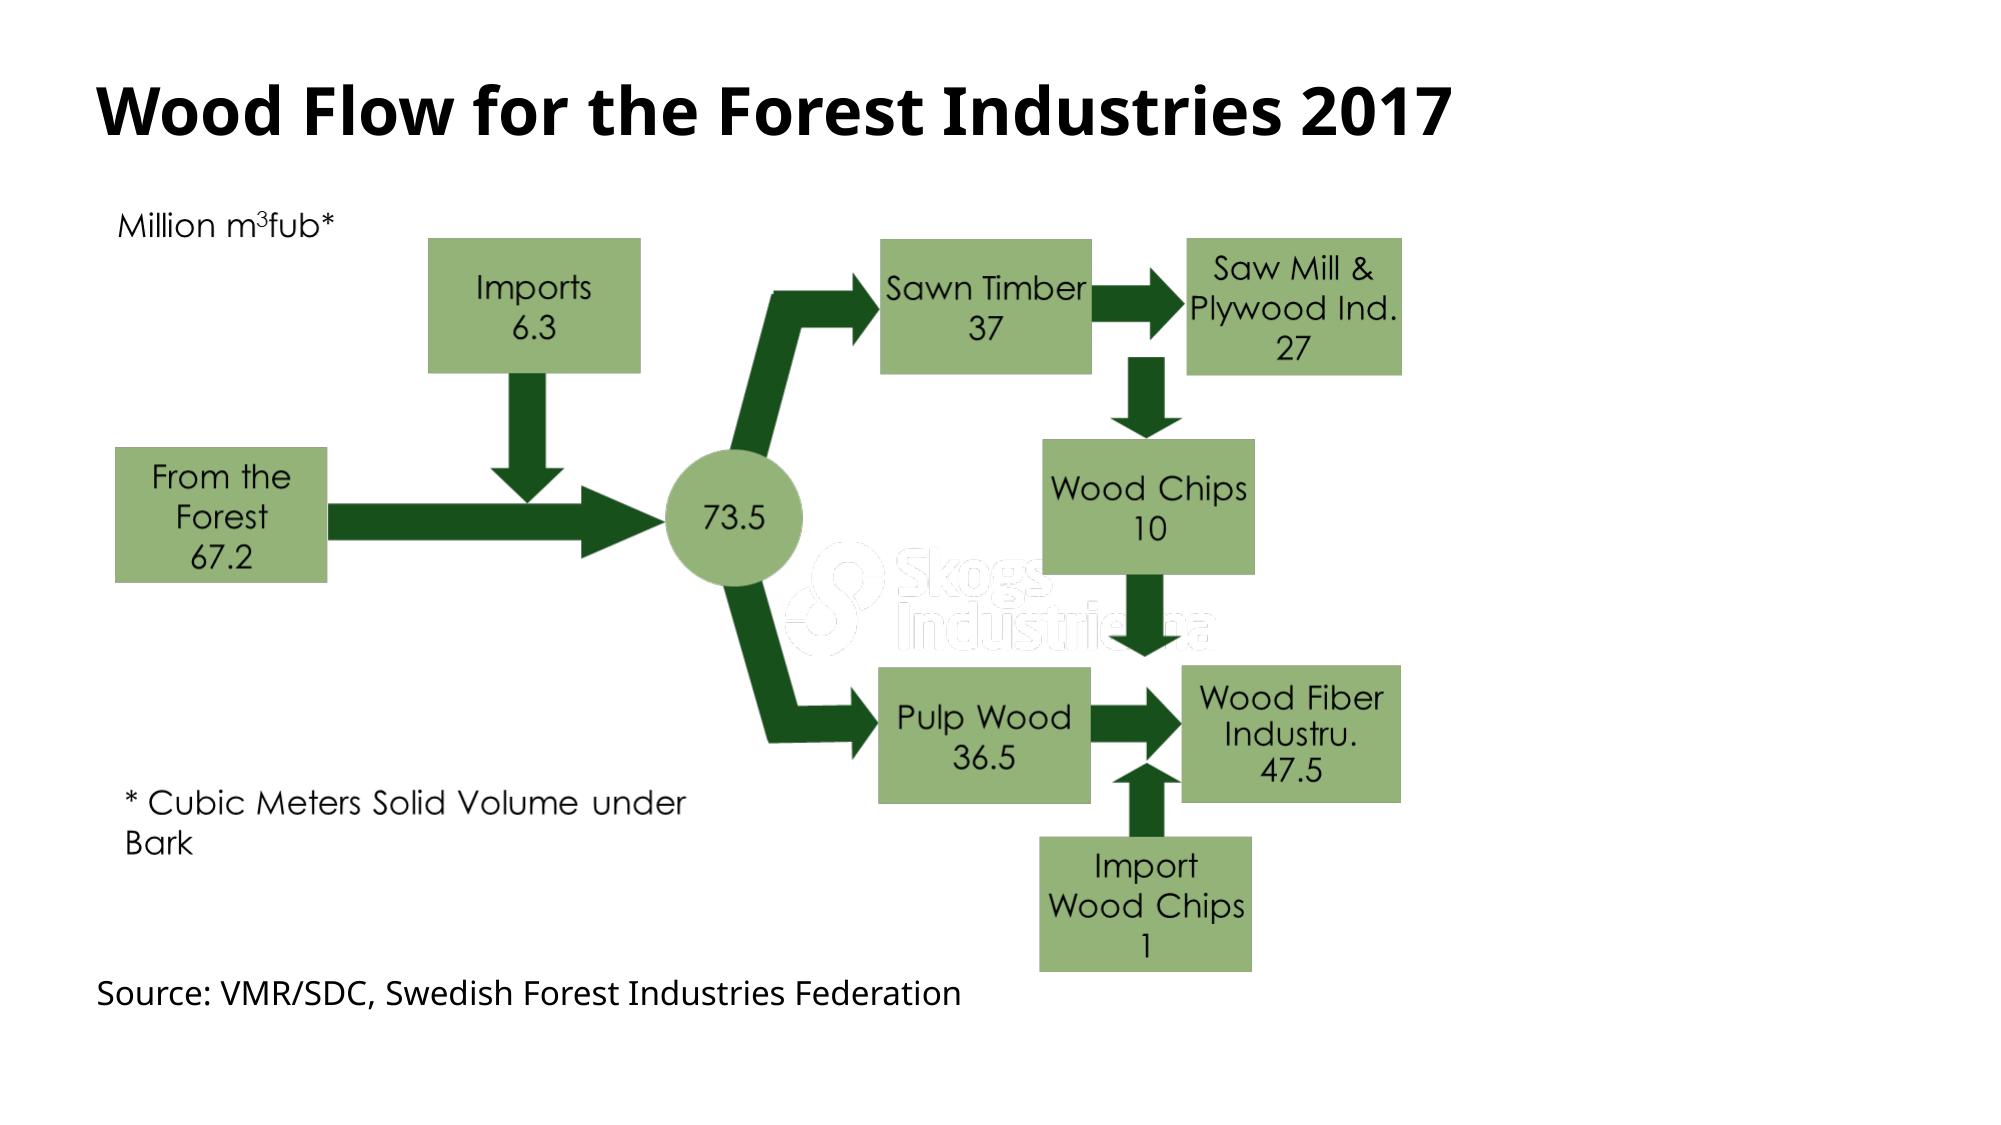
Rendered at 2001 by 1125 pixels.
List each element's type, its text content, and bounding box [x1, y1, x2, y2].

text_box Source: VMR/SDC, Swedish Forest Industries Federation [96, 985, 1359, 1038]
picture [96, 193, 1418, 985]
text_box Wood Flow for the Forest Industries 2017 [96, 0, 1897, 150]
